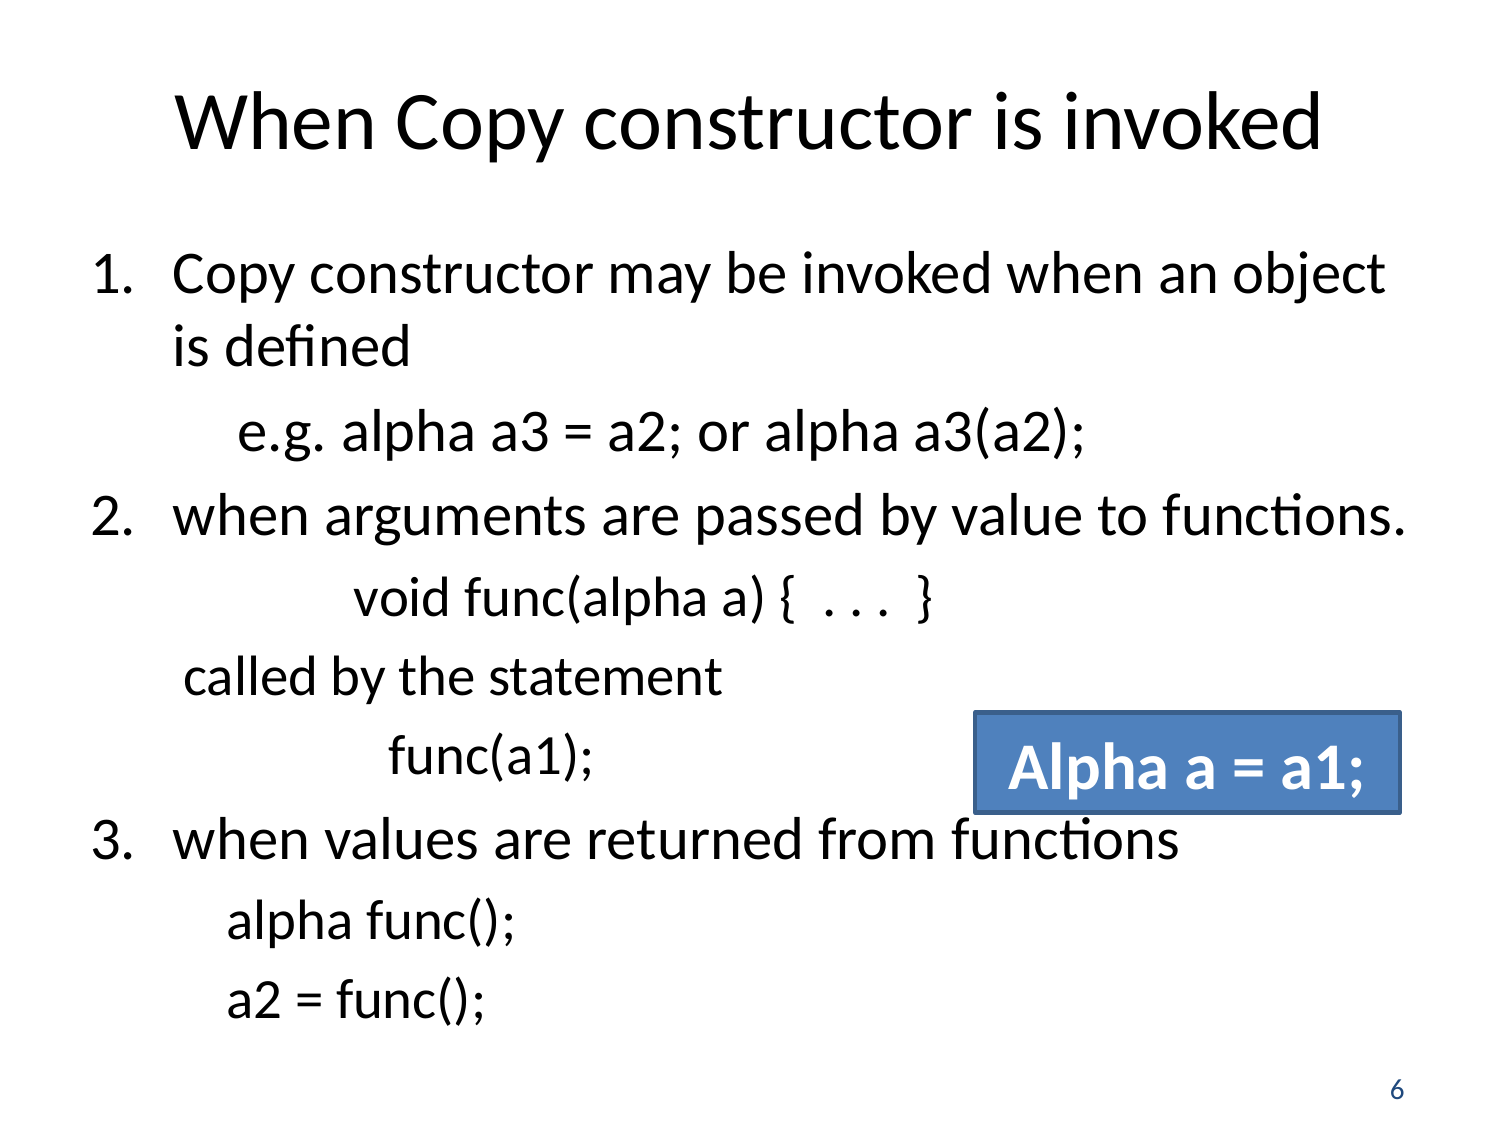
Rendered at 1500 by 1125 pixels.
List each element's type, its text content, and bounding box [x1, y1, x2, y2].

text_box Alpha a = a1; [973, 710, 1402, 815]
list Copy constructor may be invoked when an object is defined e.g. alpha a3 = a2; or alpha a3(a2); when arguments are passed by value to functions. void func(alpha a) { . . . } called by the statement func(a1); when values are returned from functions alpha func(); a2 = func(); [75, 224, 1425, 1100]
title When Copy constructor is invoked [75, 57, 1425, 175]
